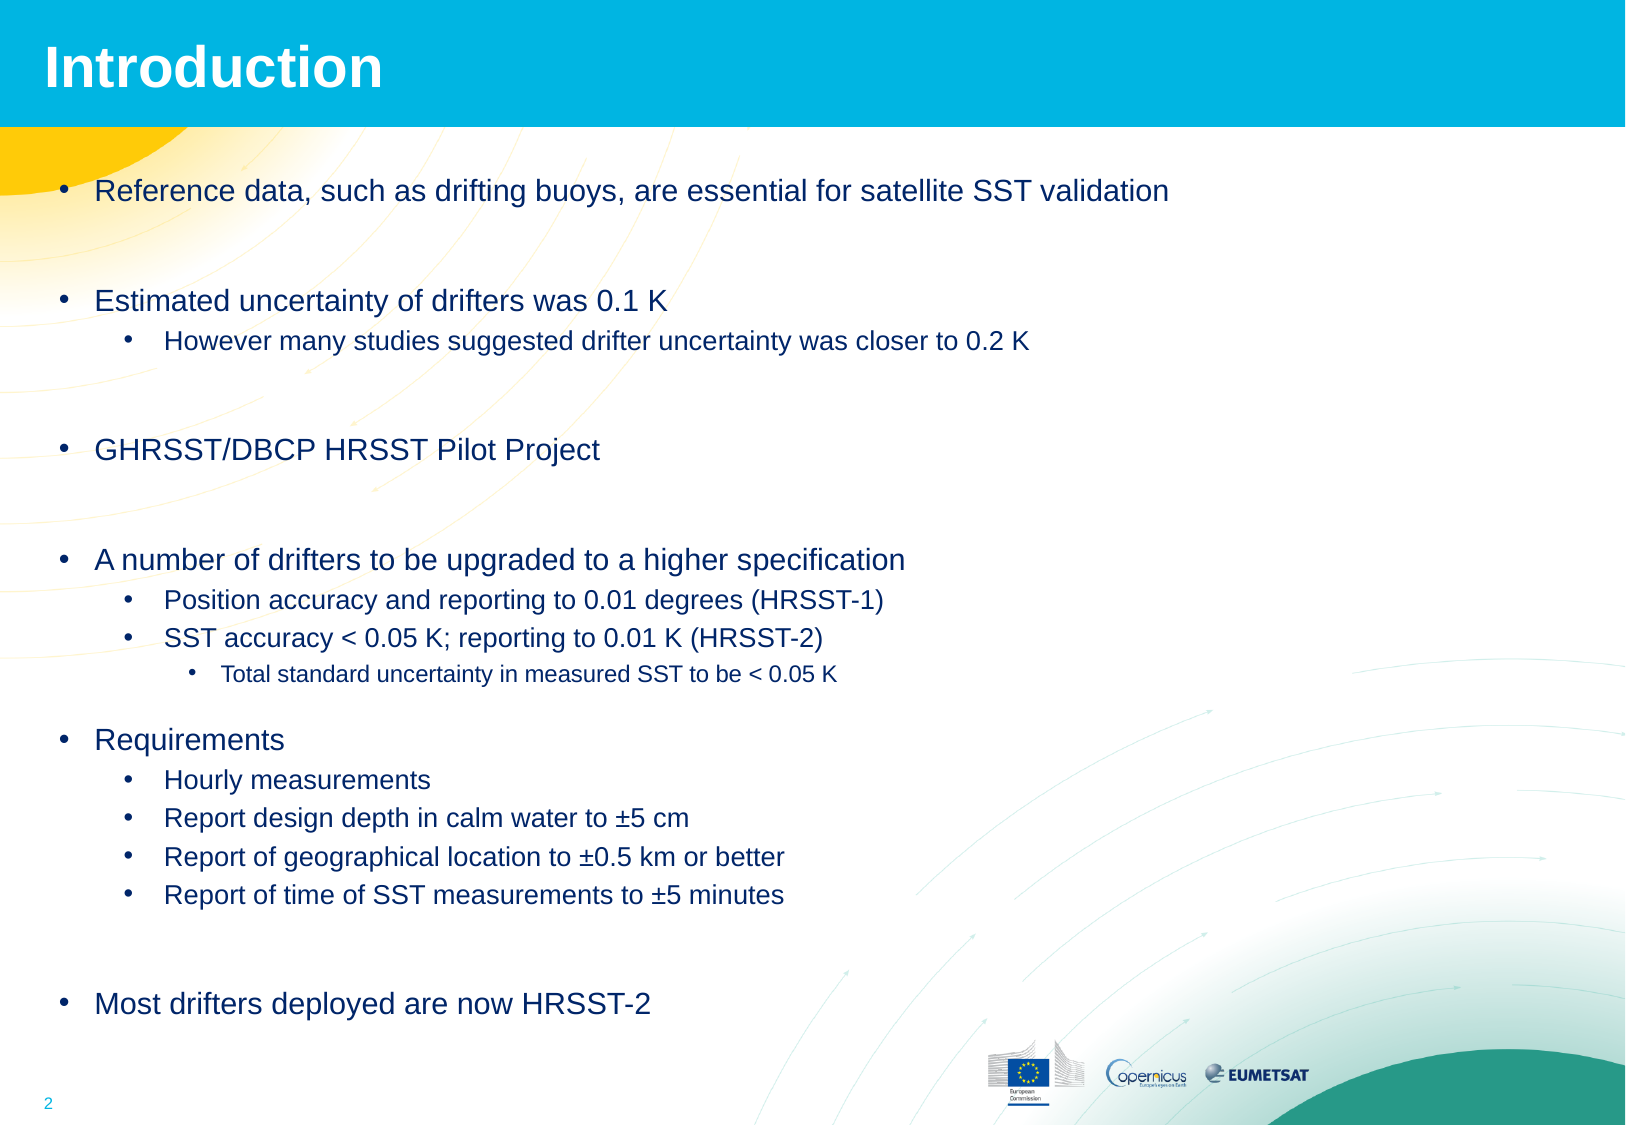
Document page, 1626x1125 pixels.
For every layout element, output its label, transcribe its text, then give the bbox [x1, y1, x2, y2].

list Reference data, such as drifting buoys, are essential for satellite SST validation Estimated uncertainty of drifters was 0.1 K However many studies suggested drifter uncertainty was closer to 0.2 K GHRSST/DBCP HRSST Pilot Project A number of drifters to be upgraded to a higher specification Position accuracy and reporting to 0.01 degrees (HRSST-1) SST accuracy < 0.05 K; reporting to 0.01 K (HRSST-2) Total standard uncertainty in measured SST to be < 0.05 K Requirements Hourly measurements Report design depth in calm water to ±5 cm Report of geographical location to ±0.5 km or better Report of time of SST measurements to ±5 minutes Most drifters deployed are now HRSST-2 [43, 162, 1594, 1048]
title Introduction [0, 0, 1523, 129]
picture [0, 128, 1626, 1125]
